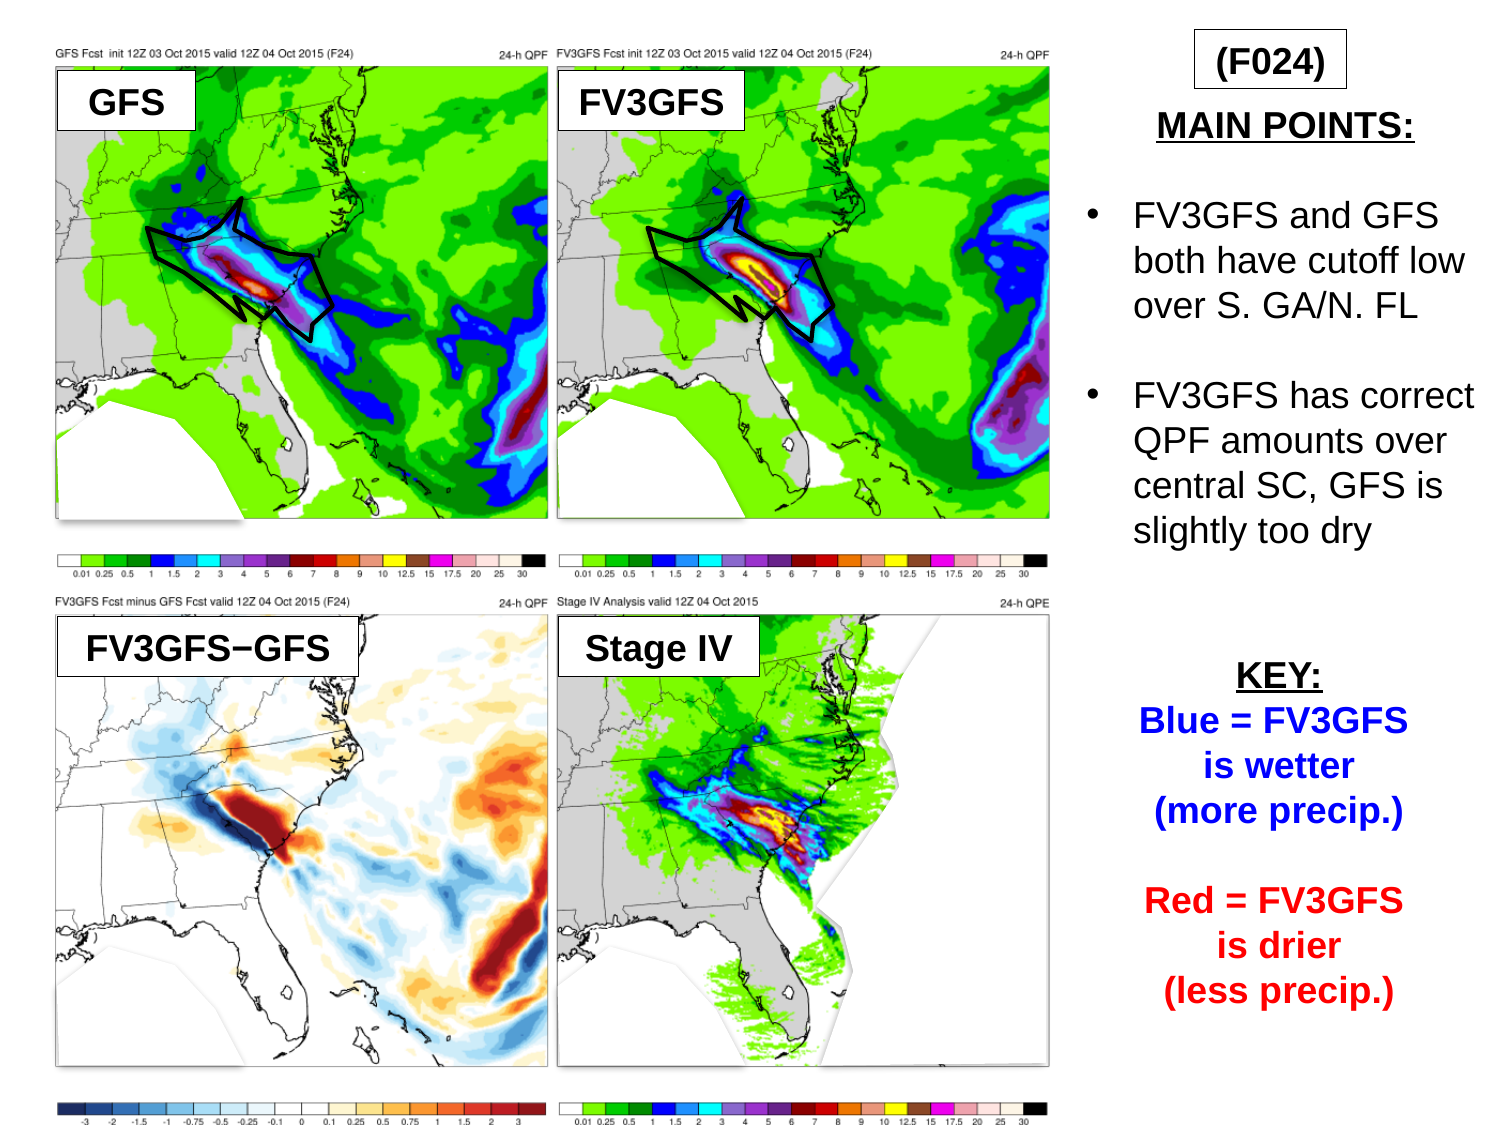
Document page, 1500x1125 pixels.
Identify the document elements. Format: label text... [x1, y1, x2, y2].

picture [54, 49, 1050, 1125]
text_box MAIN POINTS: FV3GFS and GFS both have cutoff low over S. GA/N. FL FV3GFS has correct QPF amounts over central SC, GFS is slightly too dry [1071, 93, 1500, 559]
text_box KEY: Blue = FV3GFS is wetter (more precip.) Red = FV3GFS is drier (less precip.) [1098, 643, 1461, 1019]
text_box (F024) [1194, 29, 1347, 89]
